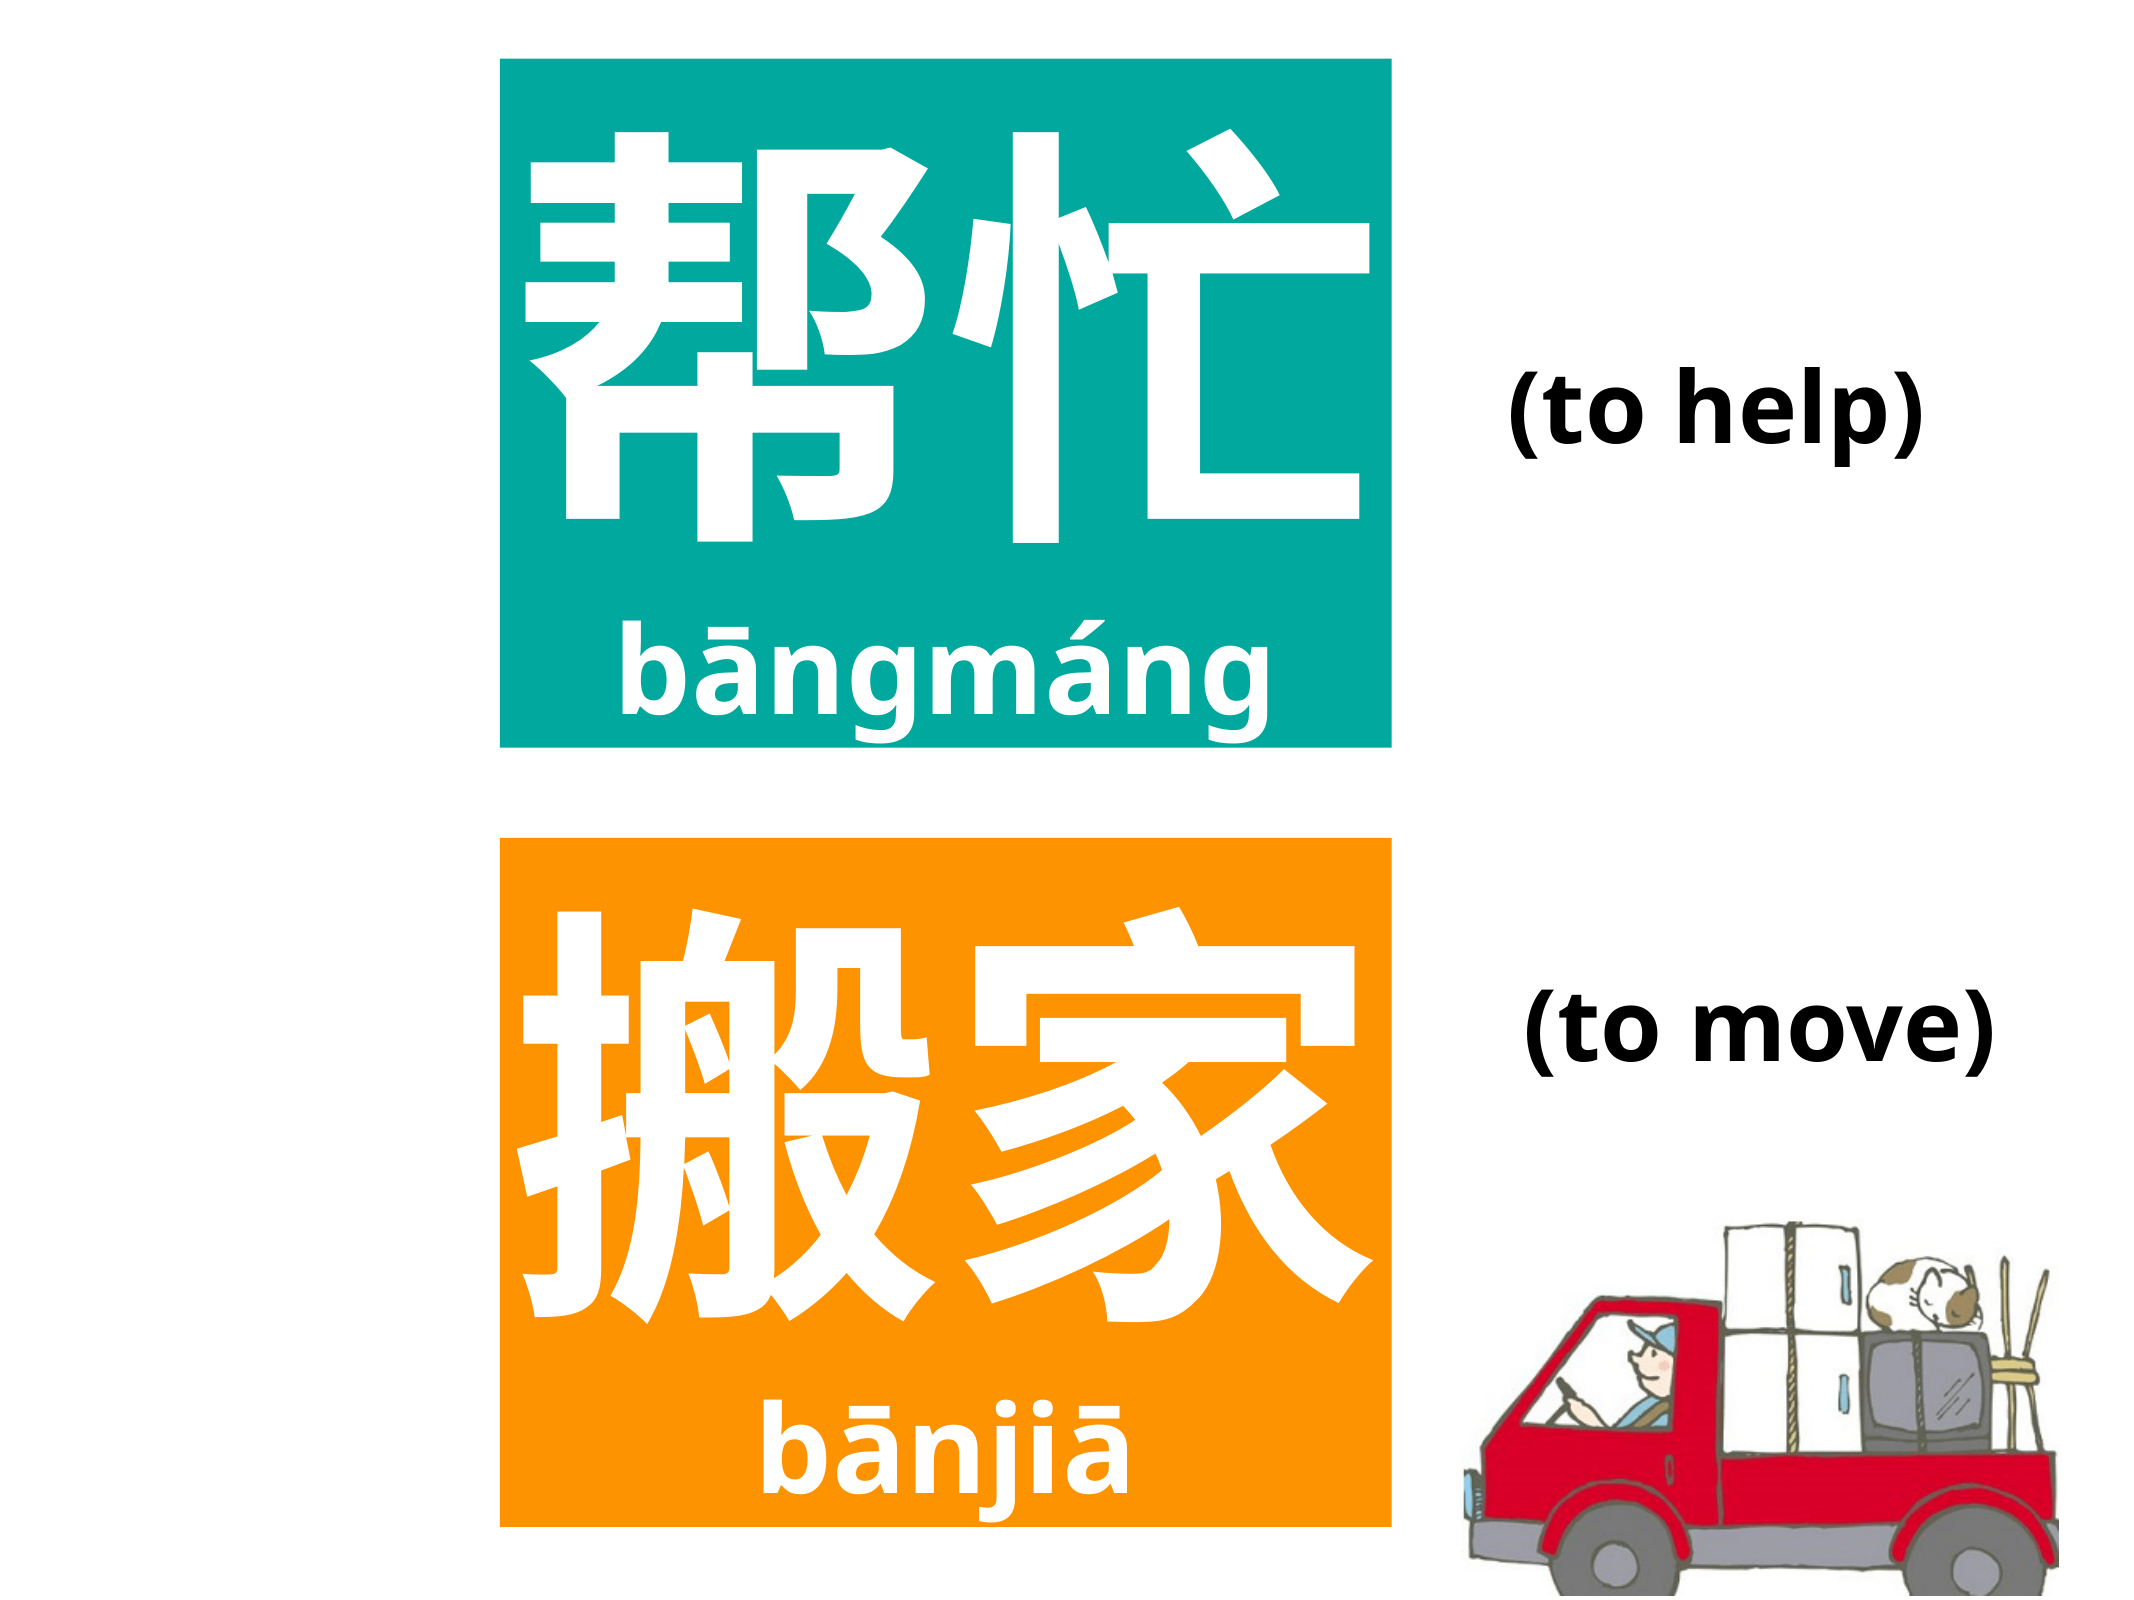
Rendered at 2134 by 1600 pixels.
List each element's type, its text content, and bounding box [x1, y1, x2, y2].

picture [1461, 1217, 2060, 1596]
text_box 帮忙 bāngmáng [499, 58, 1392, 748]
text_box (to help) [1499, 334, 1934, 472]
text_box 搬家 bānjiā [499, 837, 1392, 1527]
text_box (to move) [1515, 953, 2006, 1091]
